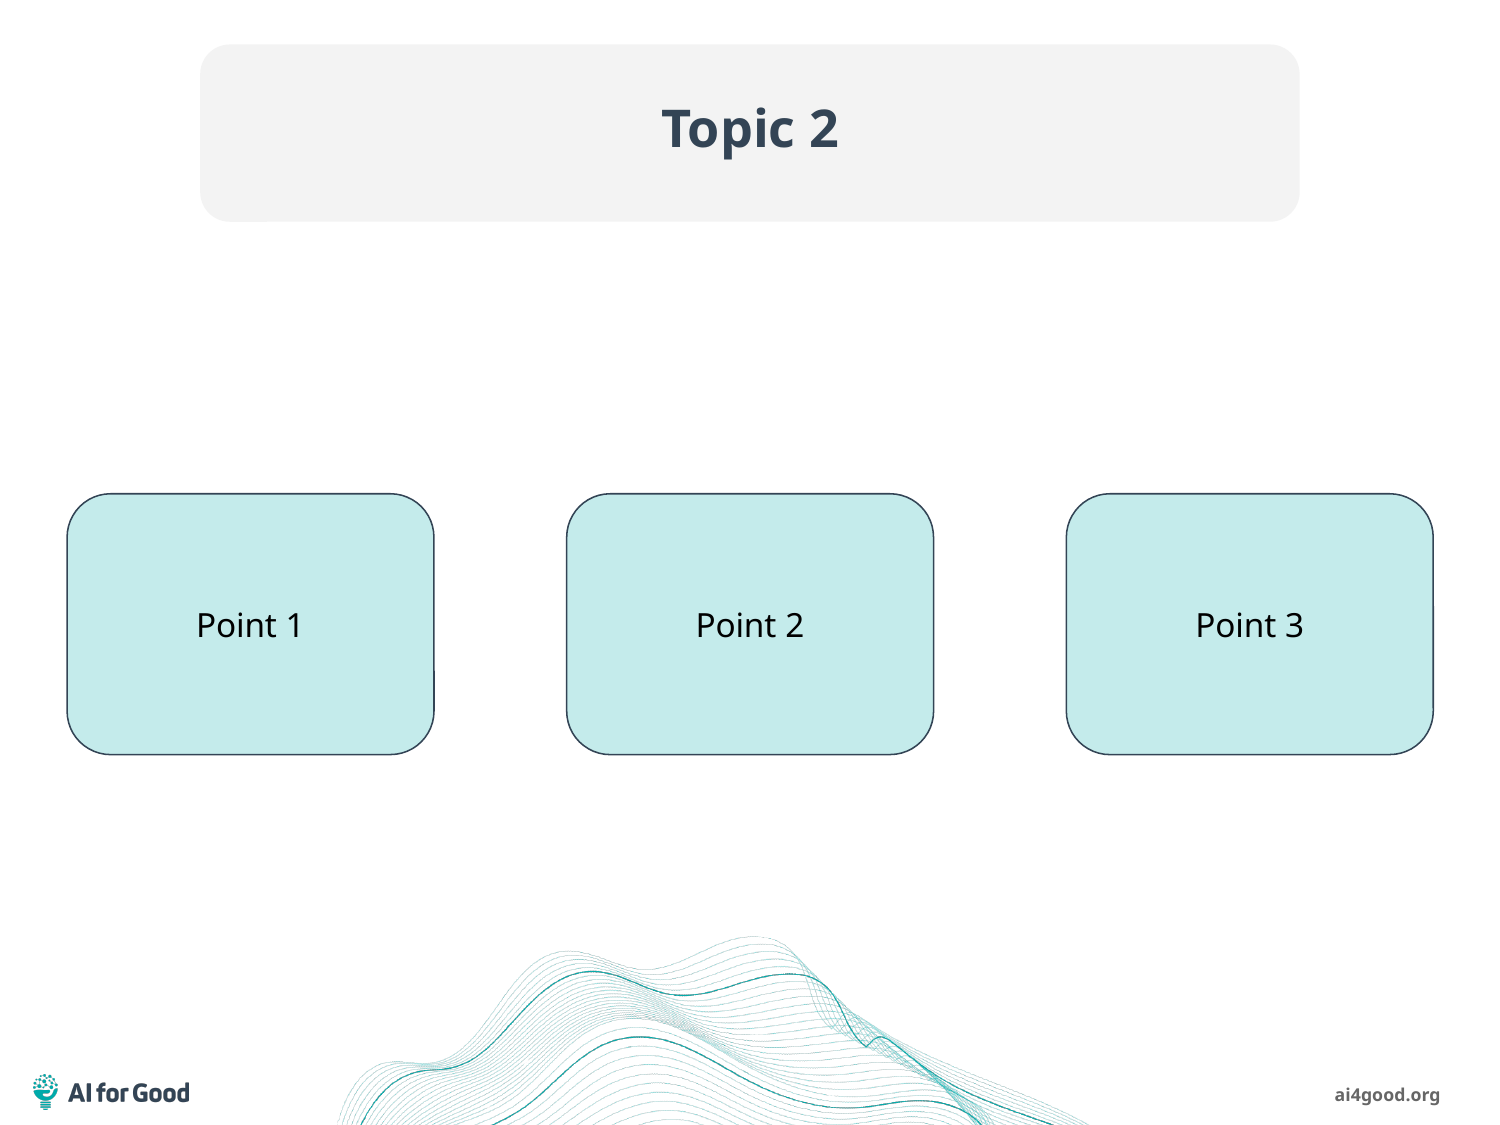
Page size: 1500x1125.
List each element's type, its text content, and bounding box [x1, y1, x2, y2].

picture [33, 1074, 189, 1110]
text_box [566, 493, 934, 753]
text_box [200, 44, 1300, 222]
picture [253, 711, 1142, 1125]
text_box Point 3 [1103, 588, 1396, 659]
subtitle ai4good.org [1319, 1074, 1500, 1110]
text_box Point 1 [104, 588, 397, 659]
text_box Point 2 [604, 588, 896, 659]
text_box [1066, 493, 1434, 755]
text_box Topic 2 [241, 80, 1260, 173]
text_box [67, 493, 434, 755]
